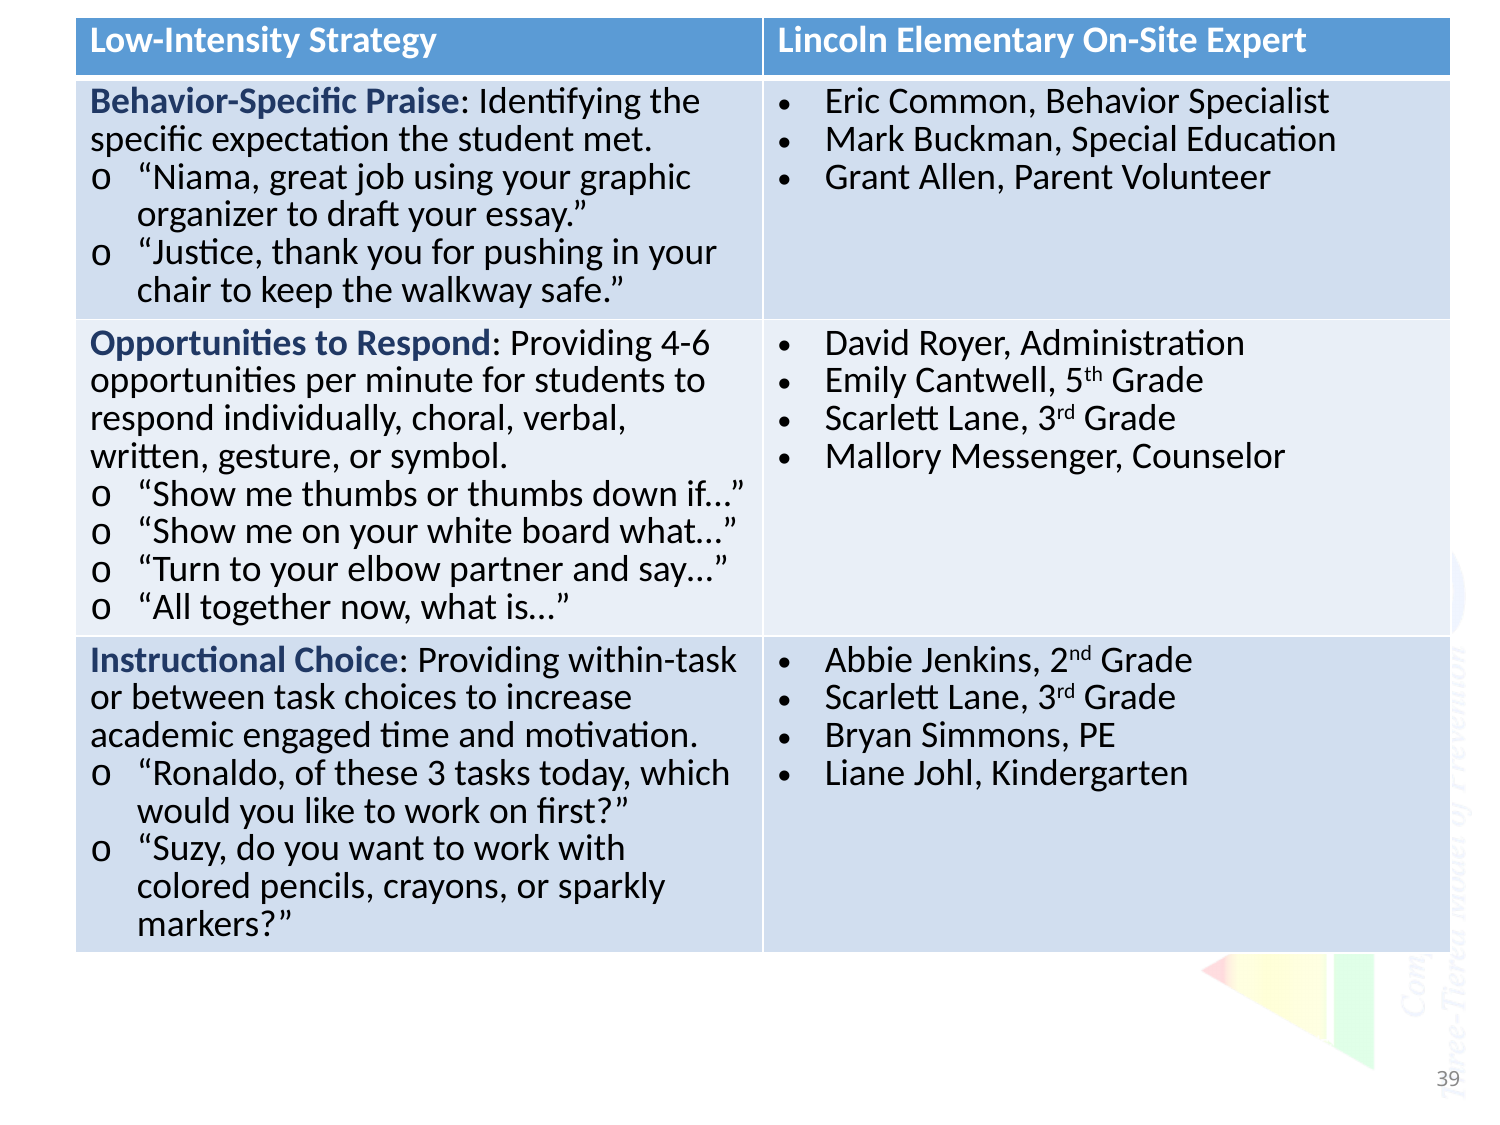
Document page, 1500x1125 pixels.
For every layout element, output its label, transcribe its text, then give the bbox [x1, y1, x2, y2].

table_cell Abbie Jenkins, 2nd Grade Scarlett Lane, 3rd Grade Bryan Simmons, PE Liane Johl, Kindergarten [764, 637, 1450, 952]
table_cell David Royer, Administration Emily Cantwell, 5th Grade Scarlett Lane, 3rd Grade Mallory Messenger, Counselor [764, 320, 1450, 635]
table_header Low-Intensity Strategy [76, 18, 762, 75]
table_cell Behavior-Specific Praise: Identifying the specific expectation the student met. “Niama, great job using your graphic organizer to draft your essay.” “Justice, thank you for pushing in your chair to keep the walkway safe.” [76, 81, 762, 319]
table_cell Opportunities to Respond: Providing 4-6 opportunities per minute for students to respond individually, choral, verbal, written, gesture, or symbol. “Show me thumbs or thumbs down if...” “Show me on your white board what…” “Turn to your elbow partner and say…” “All together now, what is…” [76, 320, 762, 635]
table_cell Eric Common, Behavior Specialist Mark Buckman, Special Education Grant Allen, Parent Volunteer [764, 81, 1450, 319]
table_header Lincoln Elementary On-Site Expert [764, 18, 1450, 75]
table_cell Instructional Choice: Providing within-task or between task choices to increase academic engaged time and motivation. “Ronaldo, of these 3 tasks today, which would you like to work on first?” “Suzy, do you want to work with colored pencils, crayons, or sparkly markers?” [76, 637, 762, 952]
